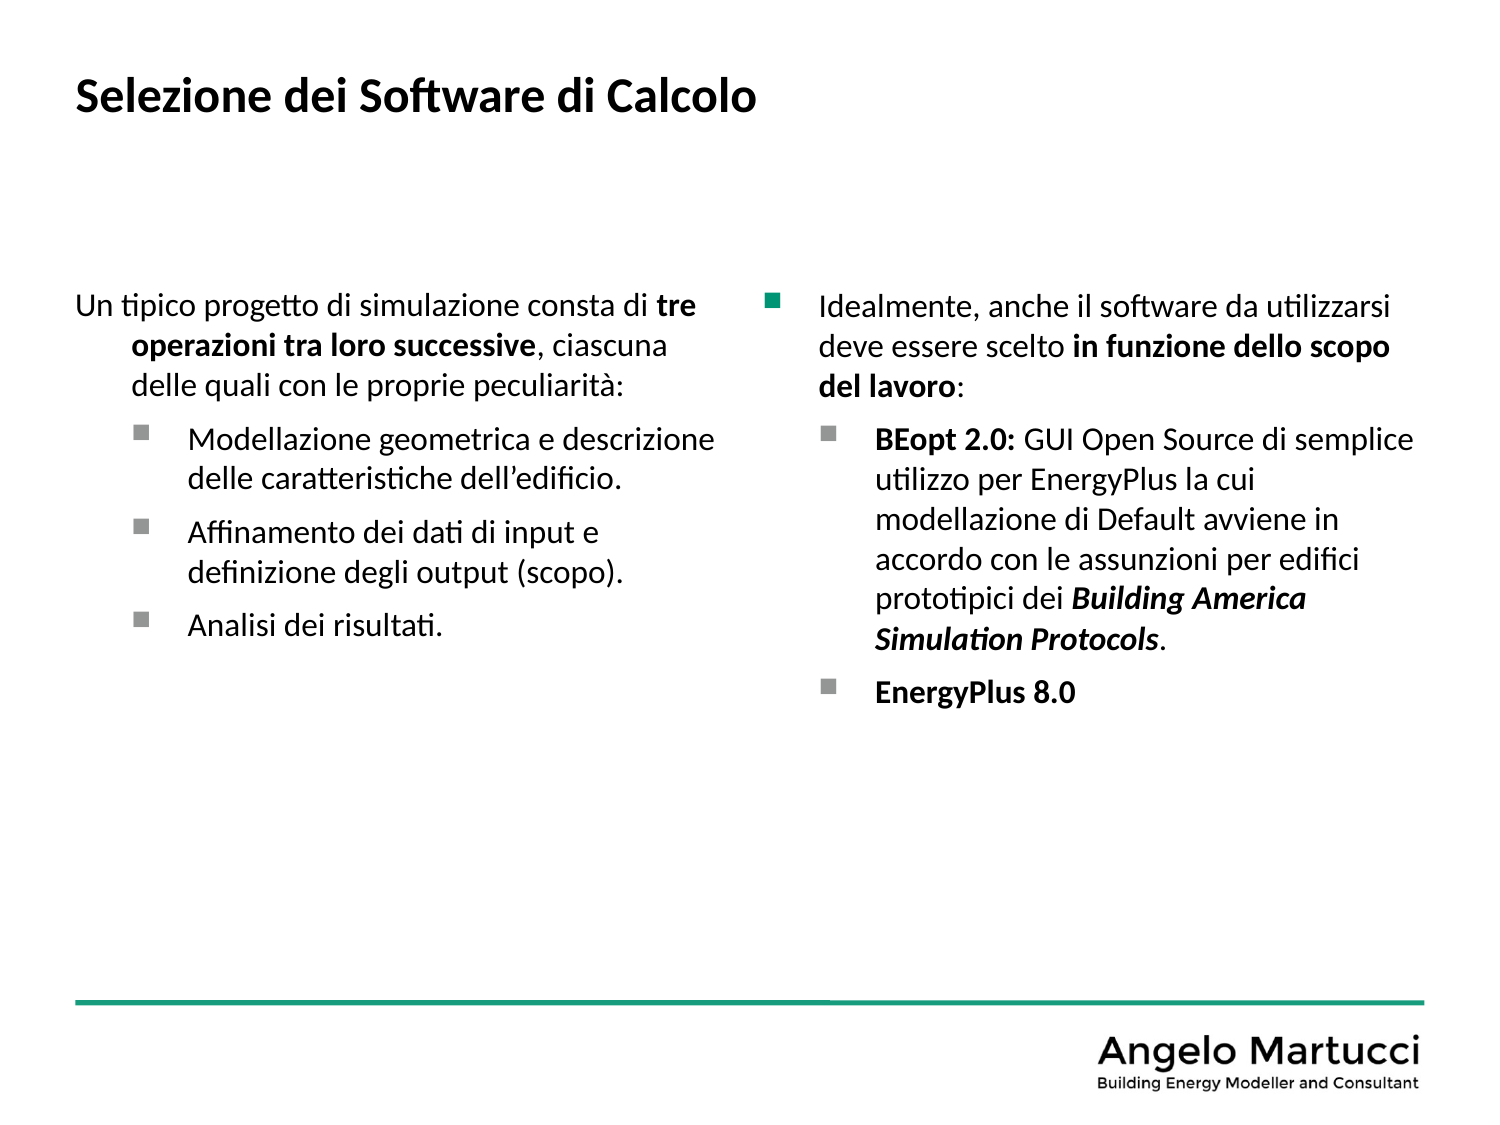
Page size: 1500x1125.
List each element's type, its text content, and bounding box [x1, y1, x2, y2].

list Un tipico progetto di simulazione consta di tre operazioni tra loro successive, ciascuna delle quali con le proprie peculiarità: Modellazione geometrica e descrizione delle caratteristiche dell’edificio. Affinamento dei dati di input e definizione degli output (scopo). Analisi dei risultati. [74, 283, 738, 956]
picture [1092, 1028, 1424, 1095]
title Selezione dei Software di Calcolo [75, 62, 1425, 134]
list Idealmente, anche il software da utilizzarsi deve essere scelto in funzione dello scopo del lavoro: BEopt 2.0: GUI Open Source di semplice utilizzo per EnergyPlus la cui modellazione di Default avviene in accordo con le assunzioni per edifici prototipici dei Building America Simulation Protocols. EnergyPlus 8.0 [762, 283, 1425, 737]
